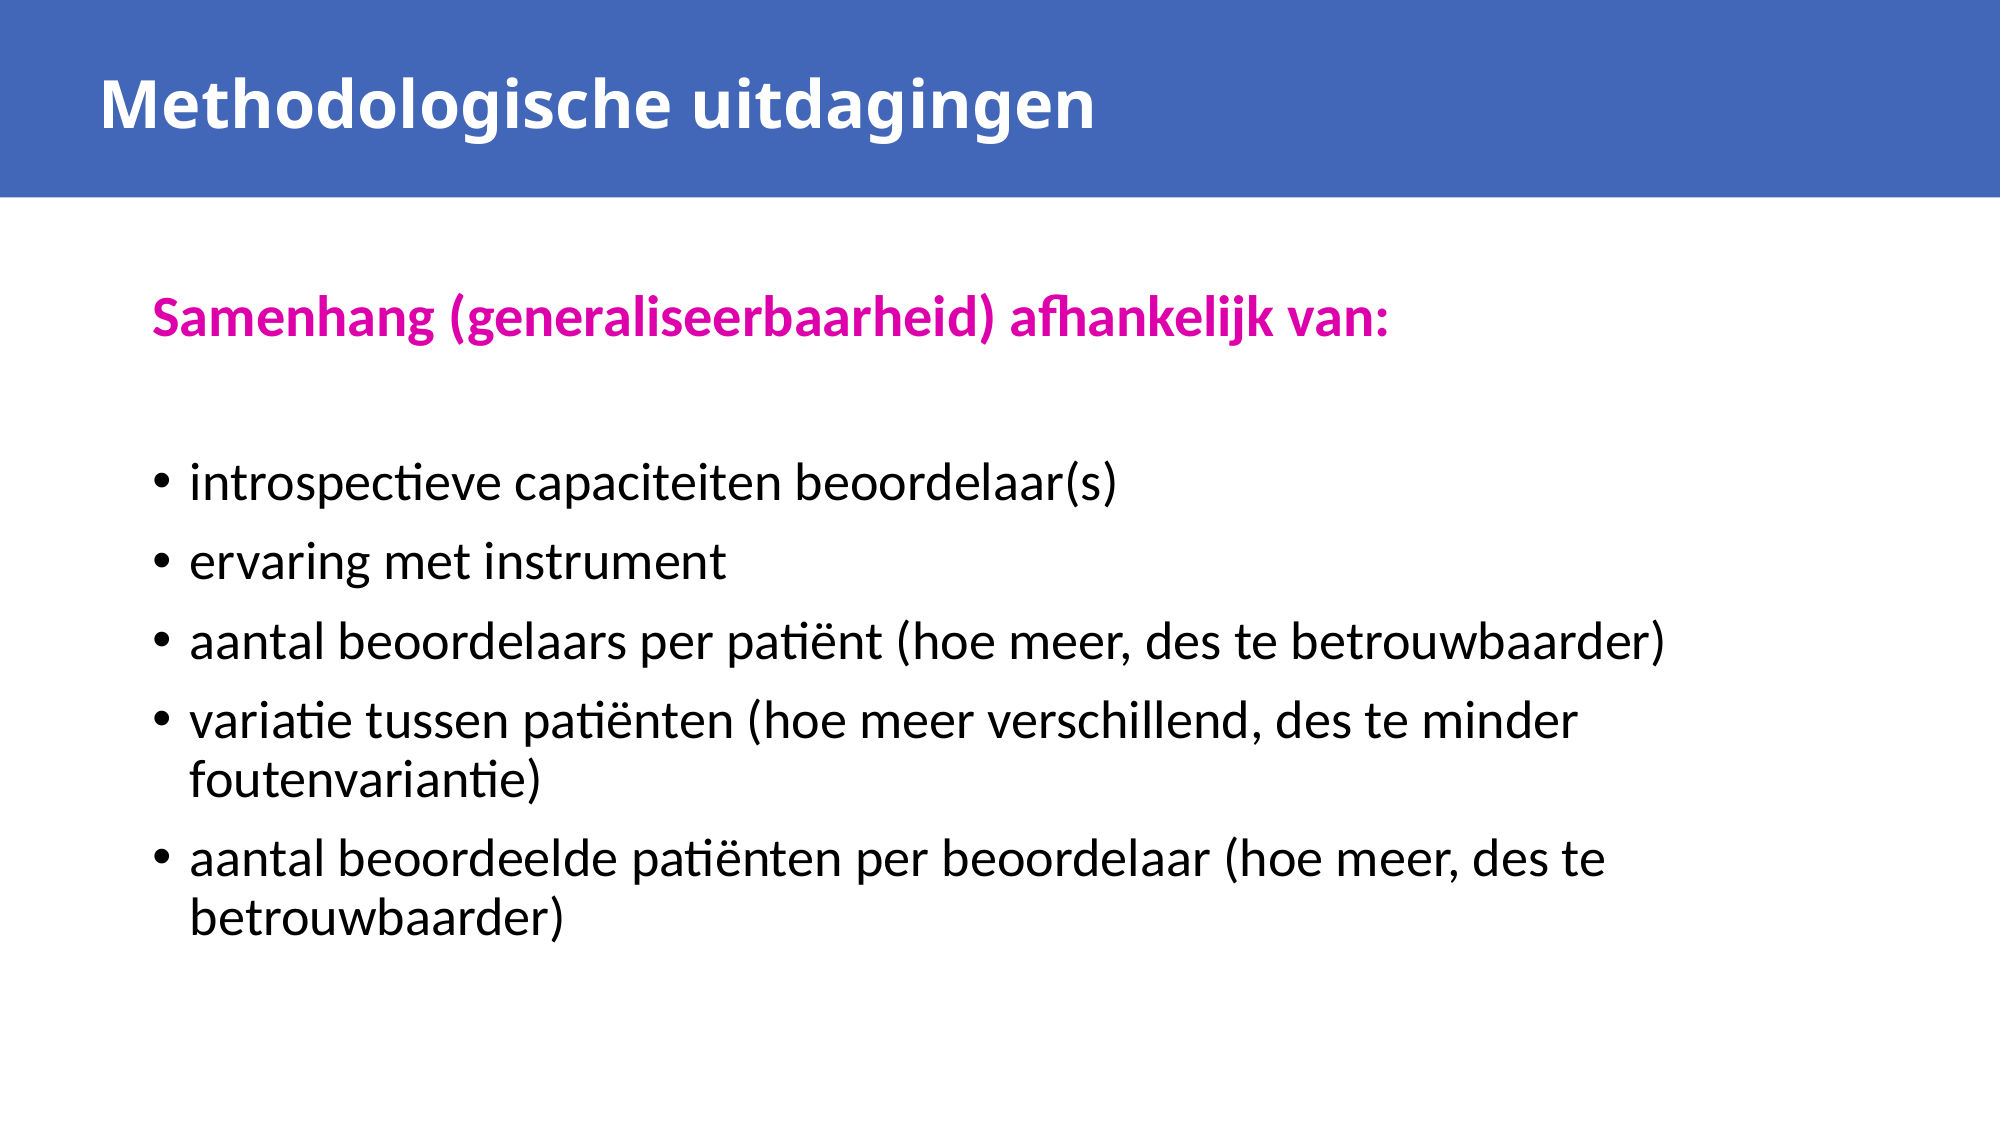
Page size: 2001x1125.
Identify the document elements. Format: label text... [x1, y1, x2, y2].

text_box [0, 0, 2000, 198]
list Samenhang (generaliseerbaarheid) afhankelijk van: introspectieve capaciteiten beoordelaar(s) ervaring met instrument aantal beoordelaars per patiënt (hoe meer, des te betrouwbaarder) variatie tussen patiënten (hoe meer verschillend, des te minder foutenvariantie) aantal beoordeelde patiënten per beoordelaar (hoe meer, des te betrouwbaarder) [137, 278, 1863, 993]
text_box Methodologische uitdagingen [83, 38, 1947, 160]
